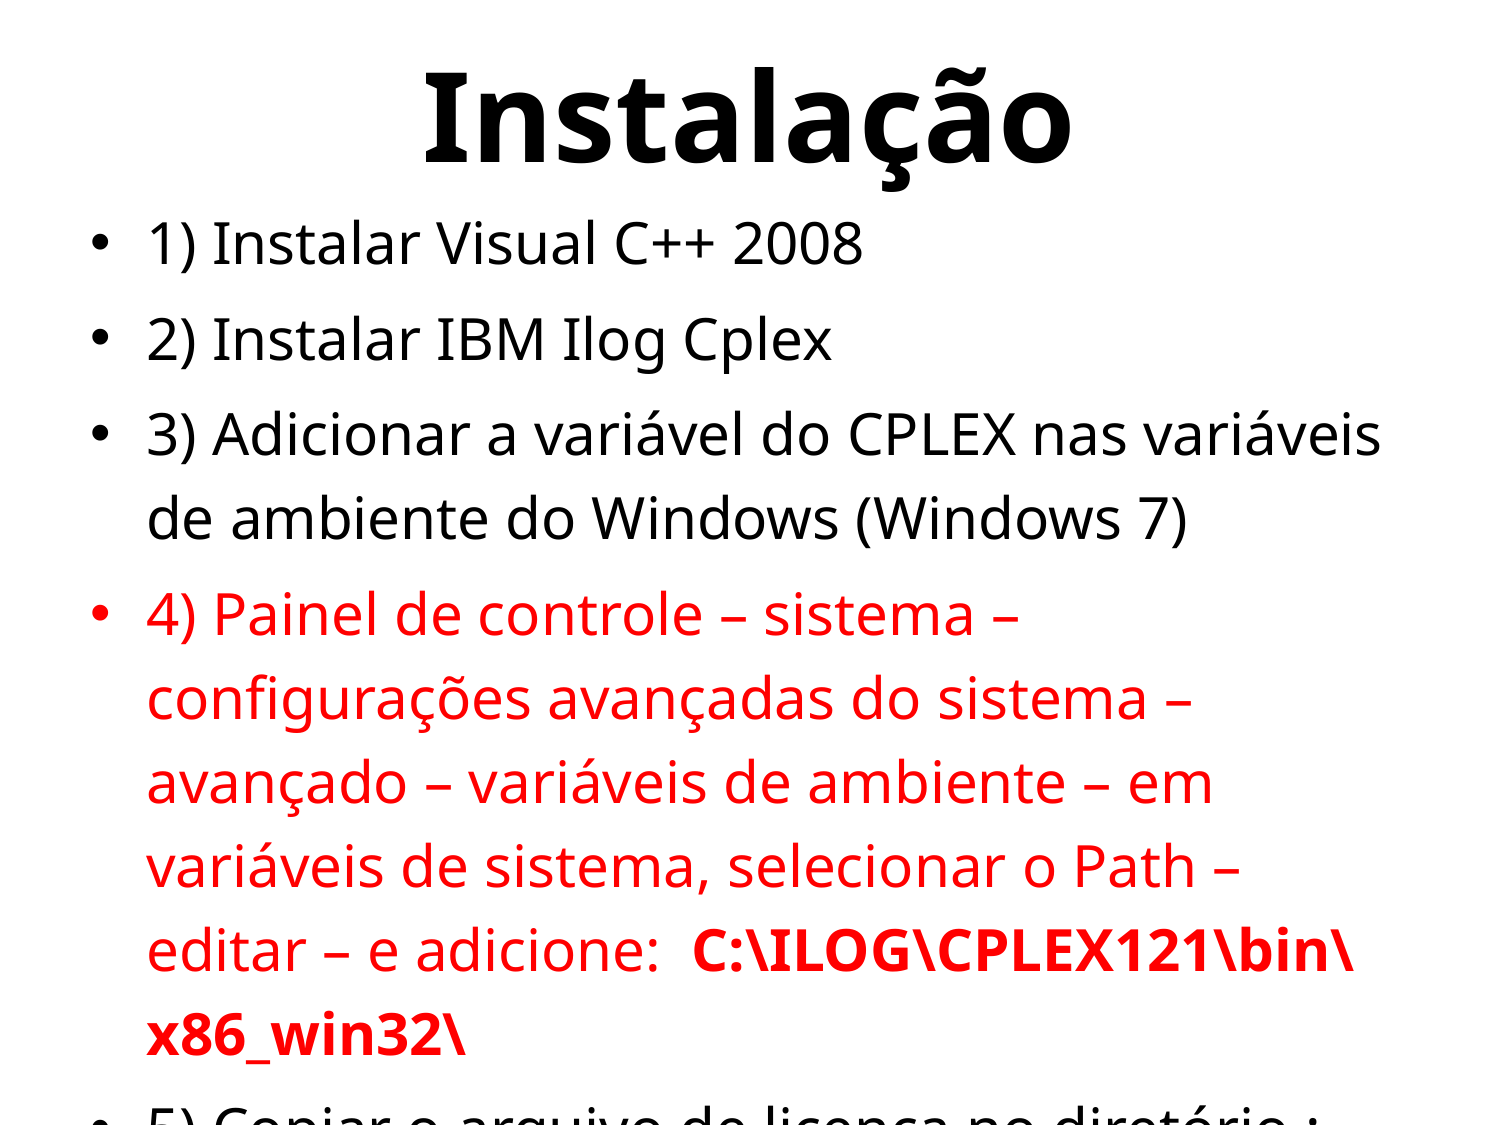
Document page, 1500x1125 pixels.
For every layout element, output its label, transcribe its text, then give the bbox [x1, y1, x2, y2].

list 1) Instalar Visual C++ 2008 2) Instalar IBM Ilog Cplex 3) Adicionar a variável do CPLEX nas variáveis de ambiente do Windows (Windows 7) 4) Painel de controle – sistema – configurações avançadas do sistema – avançado – variáveis de ambiente – em variáveis de sistema, selecionar o Path – editar – e adicione: C:\ILOG\CPLEX121\bin\x86_win32\ 5) Copiar o arquivo de licença no diretório : C:\ILOG\ilm\access.ilm [75, 184, 1425, 1071]
title Instalação [75, 19, 1425, 184]
